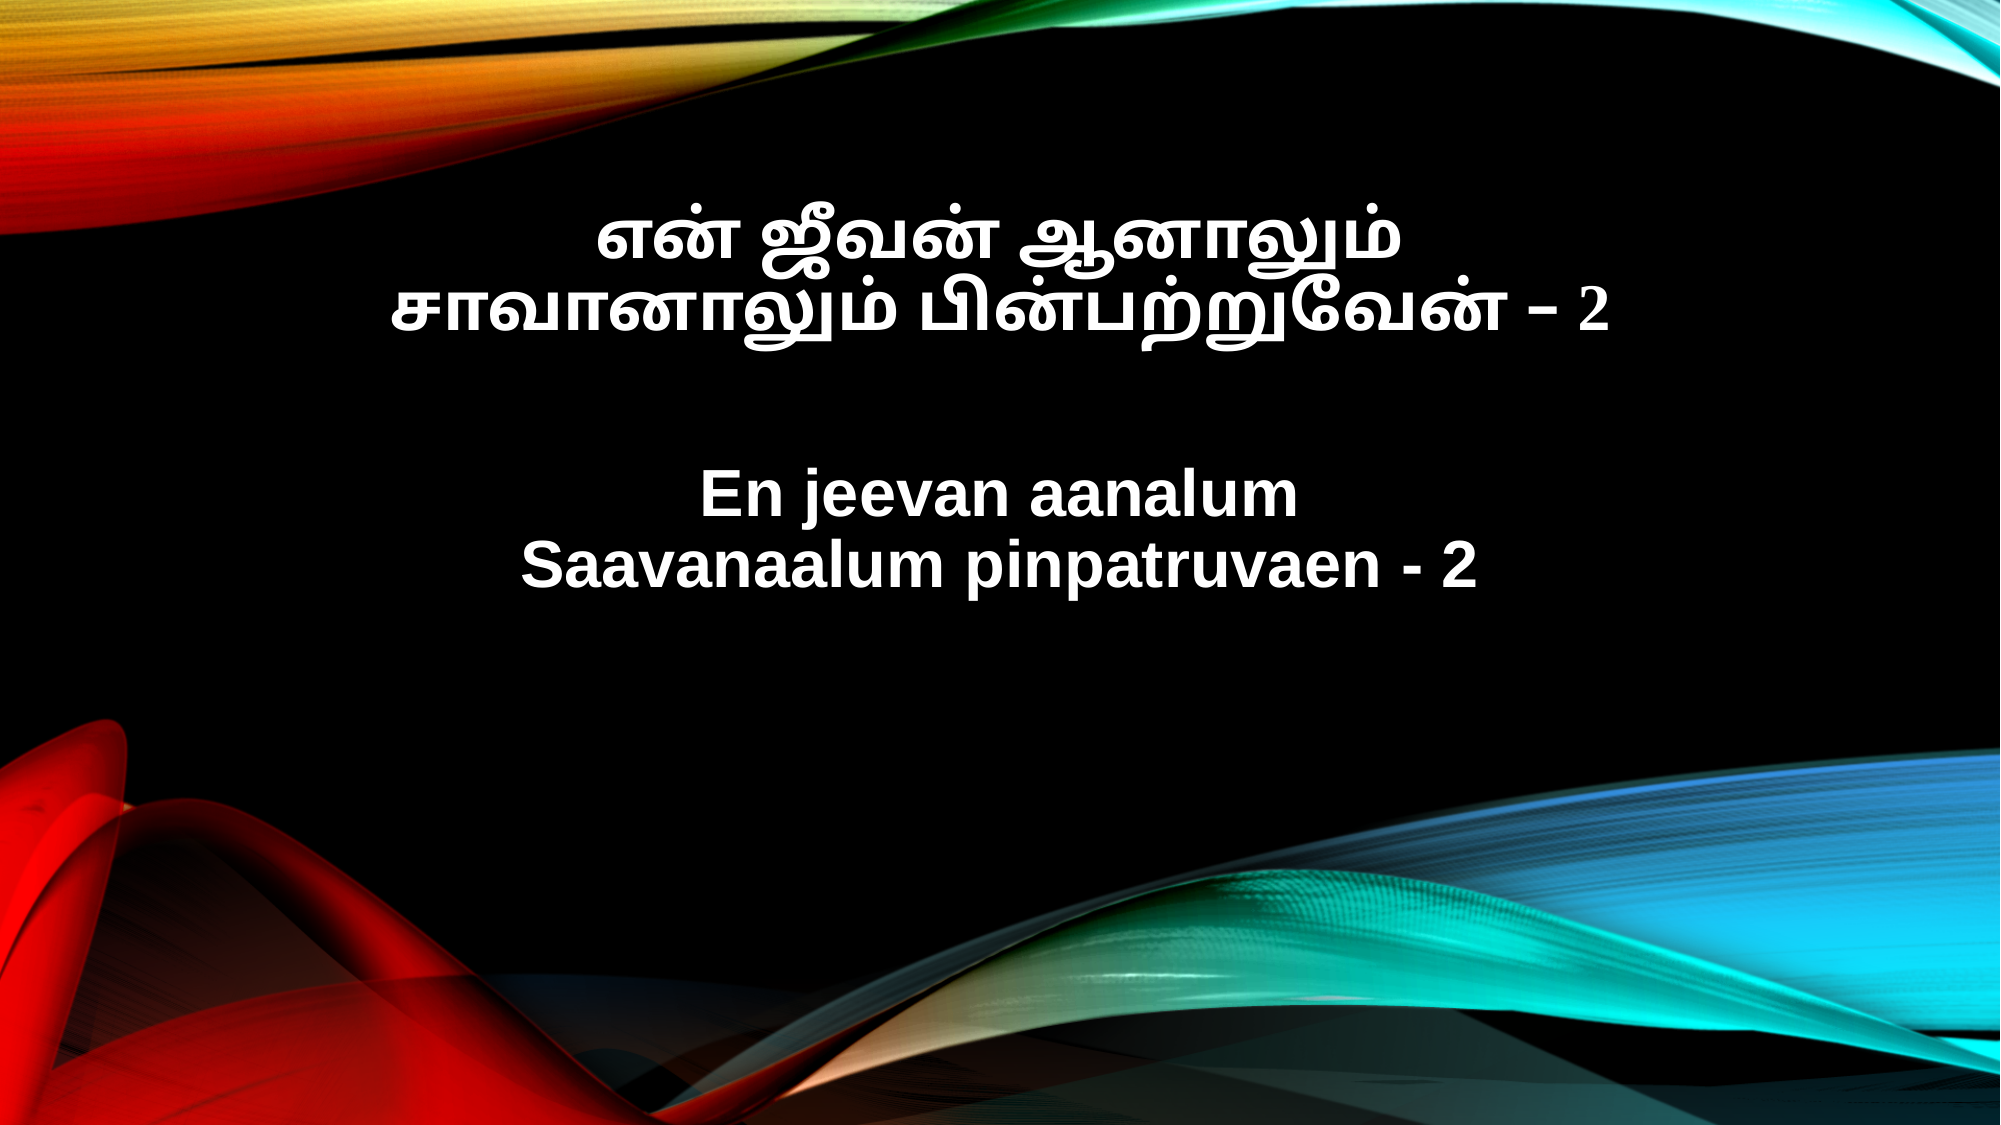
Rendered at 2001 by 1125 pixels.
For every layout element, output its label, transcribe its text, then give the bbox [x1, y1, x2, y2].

subtitle என் ஜீவன் ஆனாலும் சாவானாலும் பின்பற்றுவேன் – 2 En jeevan aanalum Saavanaalum pinpatruvaen - 2 [0, 0, 2000, 1125]
